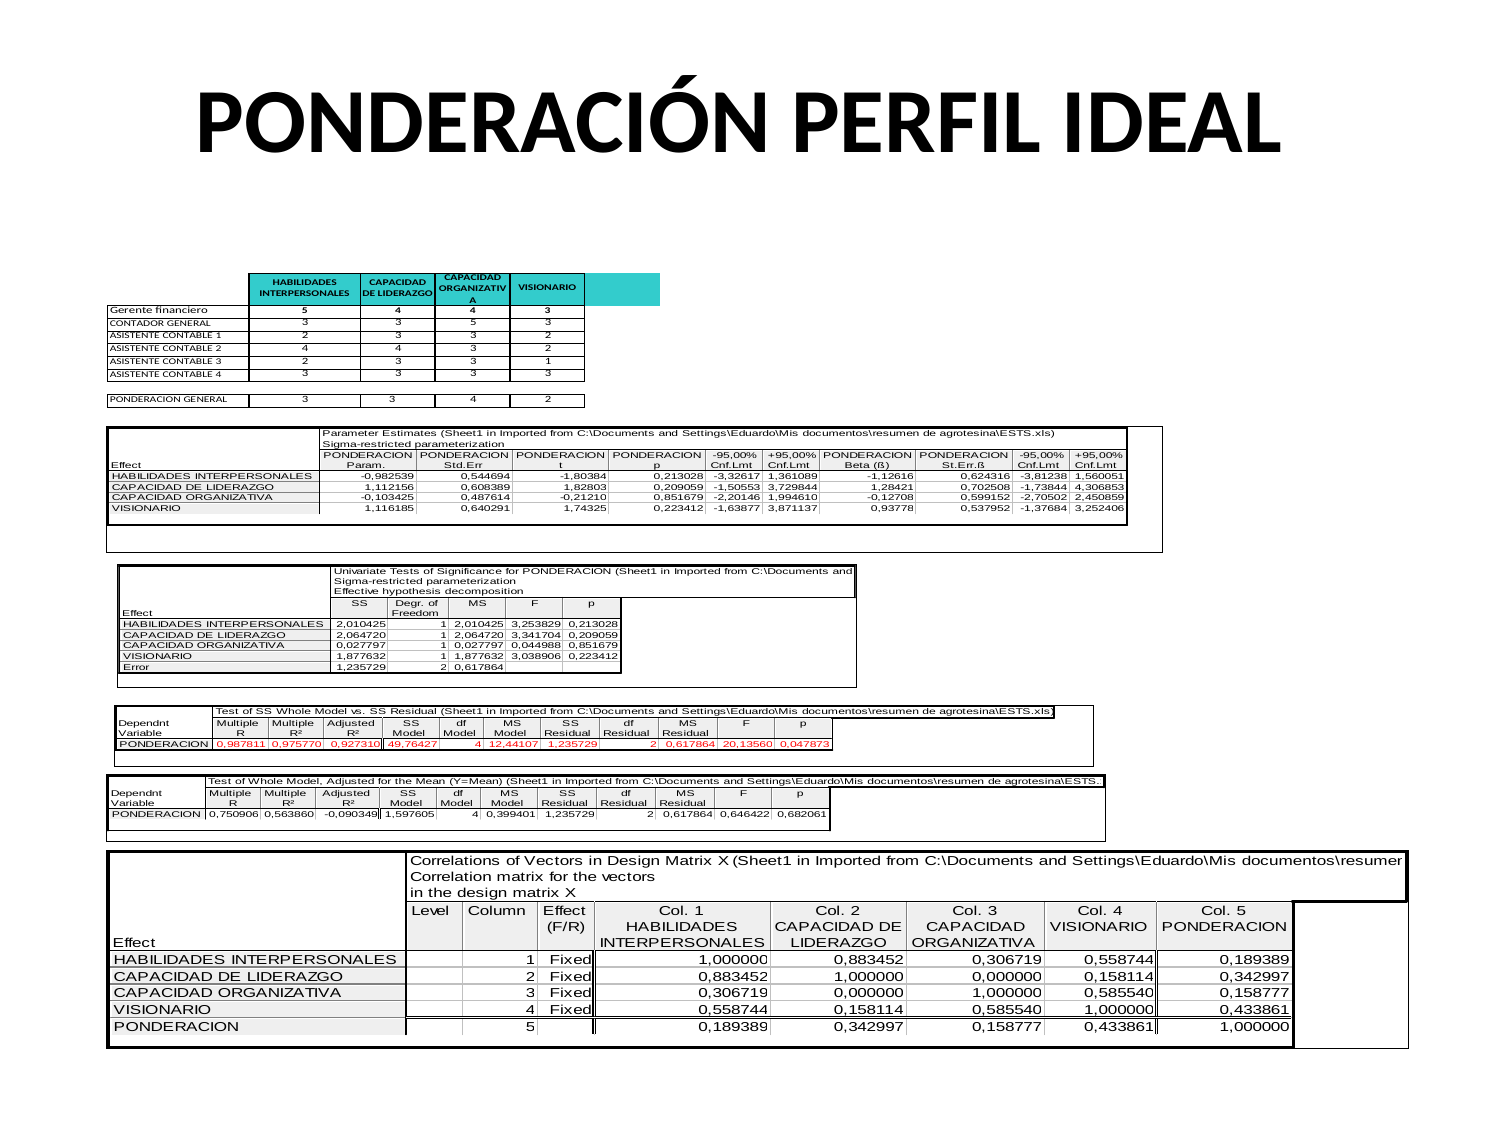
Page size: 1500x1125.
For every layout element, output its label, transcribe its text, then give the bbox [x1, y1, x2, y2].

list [93, 262, 1419, 1055]
title PONDERACIÓN PERFIL IDEAL [74, 44, 1426, 188]
